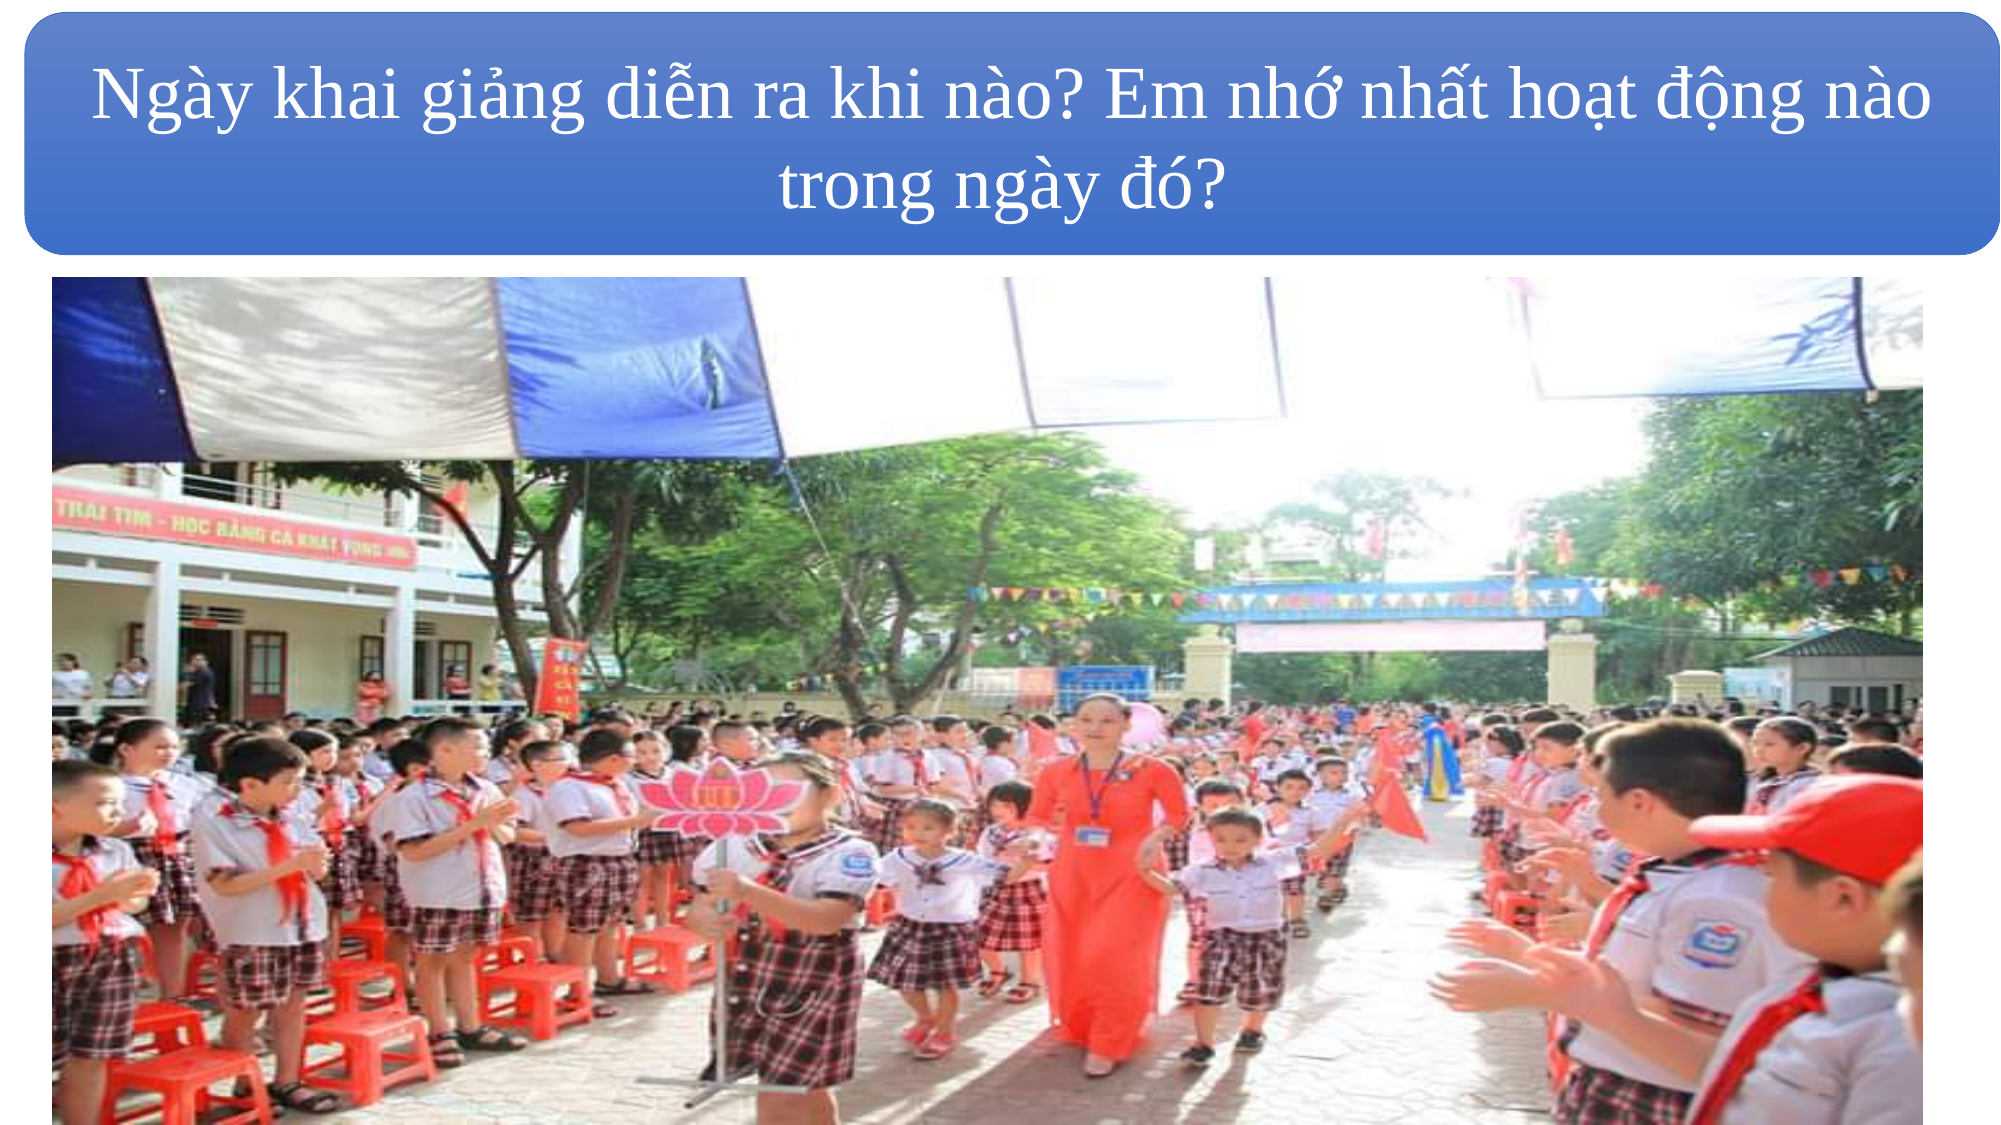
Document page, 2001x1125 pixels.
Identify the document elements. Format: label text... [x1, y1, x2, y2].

text_box Ngày khai giảng diễn ra khi nào? Em nhớ nhất hoạt động nào trong ngày đó? [24, 11, 2000, 256]
picture [52, 277, 1923, 1125]
